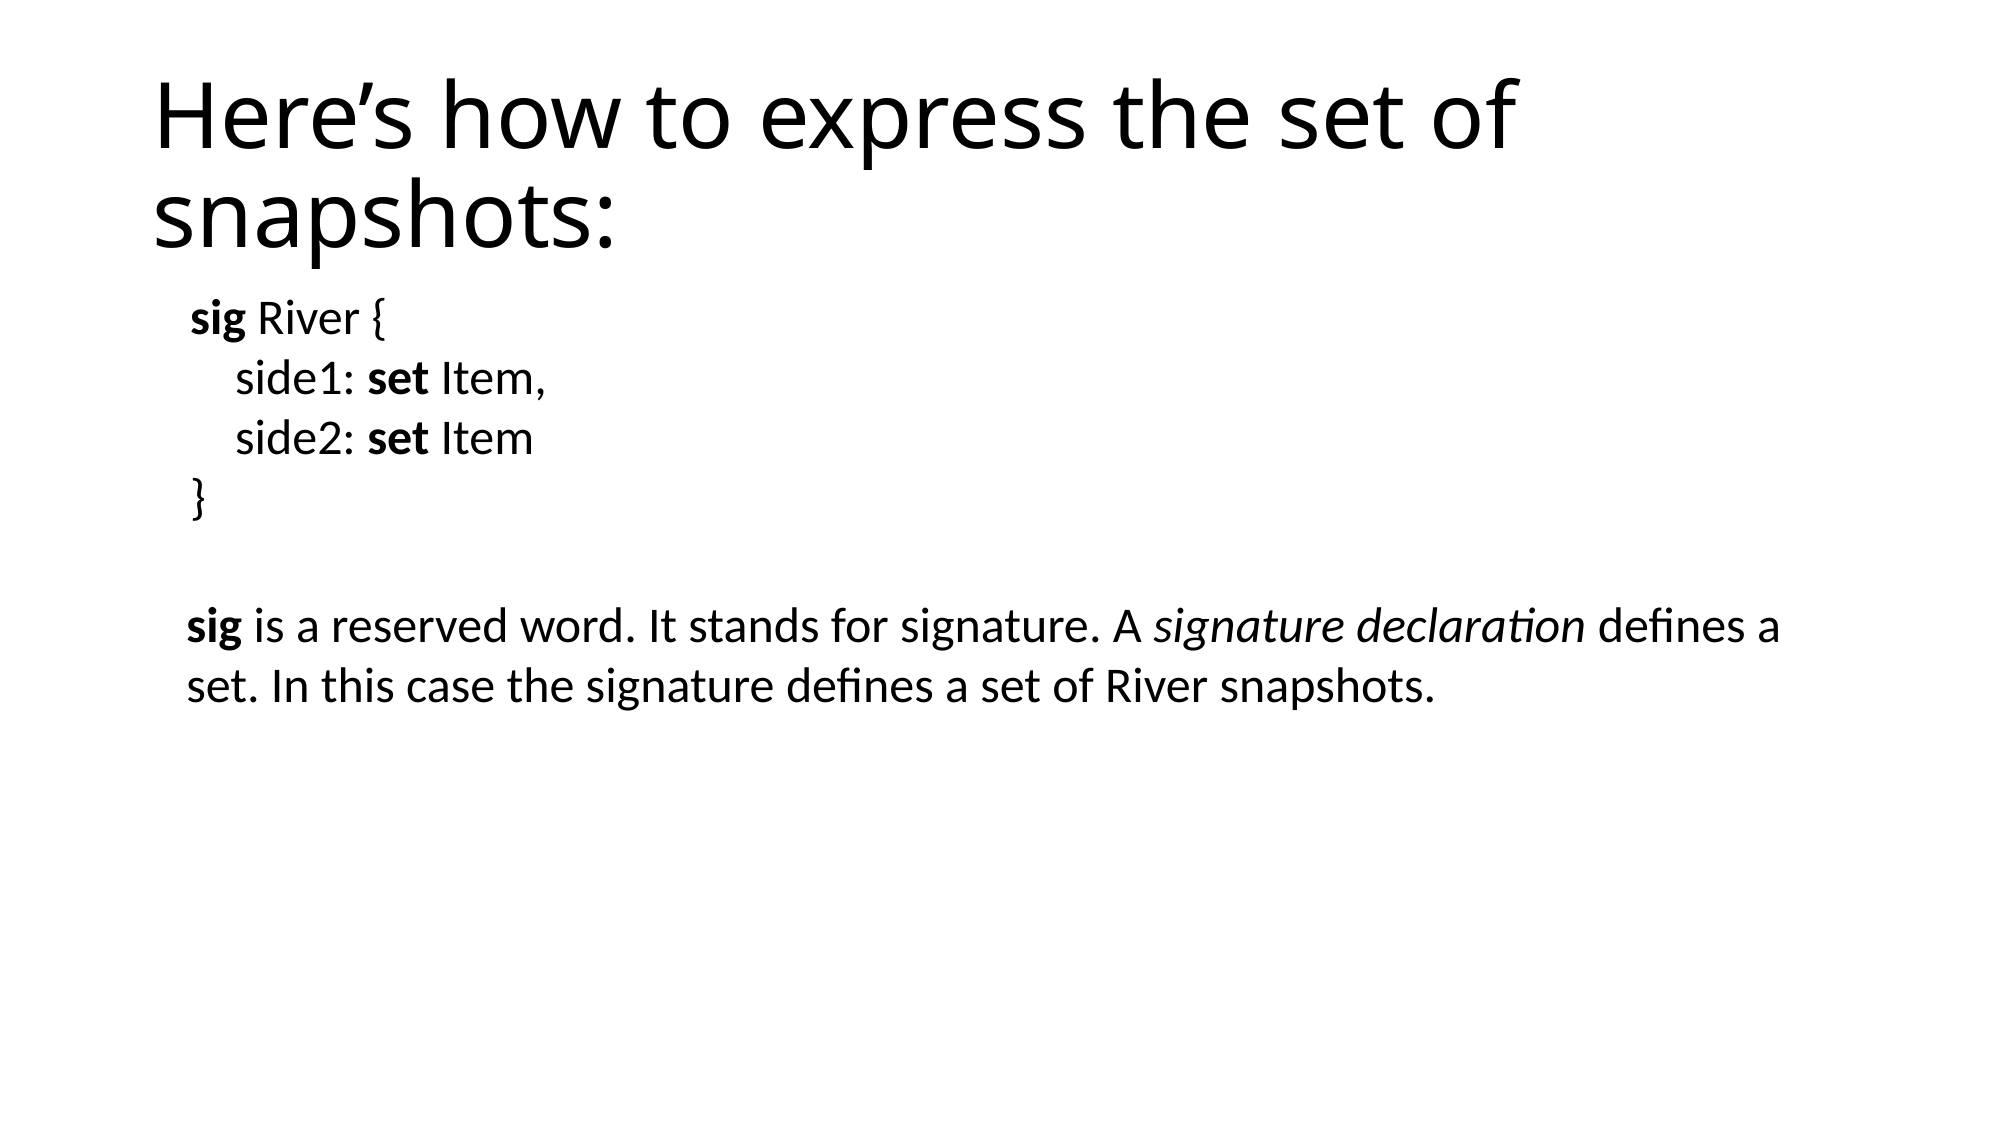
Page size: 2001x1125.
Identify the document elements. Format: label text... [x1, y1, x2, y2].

text_box sig River { side1: set Item, side2: set Item } [175, 277, 614, 532]
text_box sig is a reserved word. It stands for signature. A signature declaration defines a set. In this case the signature defines a set of River snapshots. [171, 585, 1825, 721]
title Here’s how to express the set of snapshots: [137, 59, 1863, 278]
